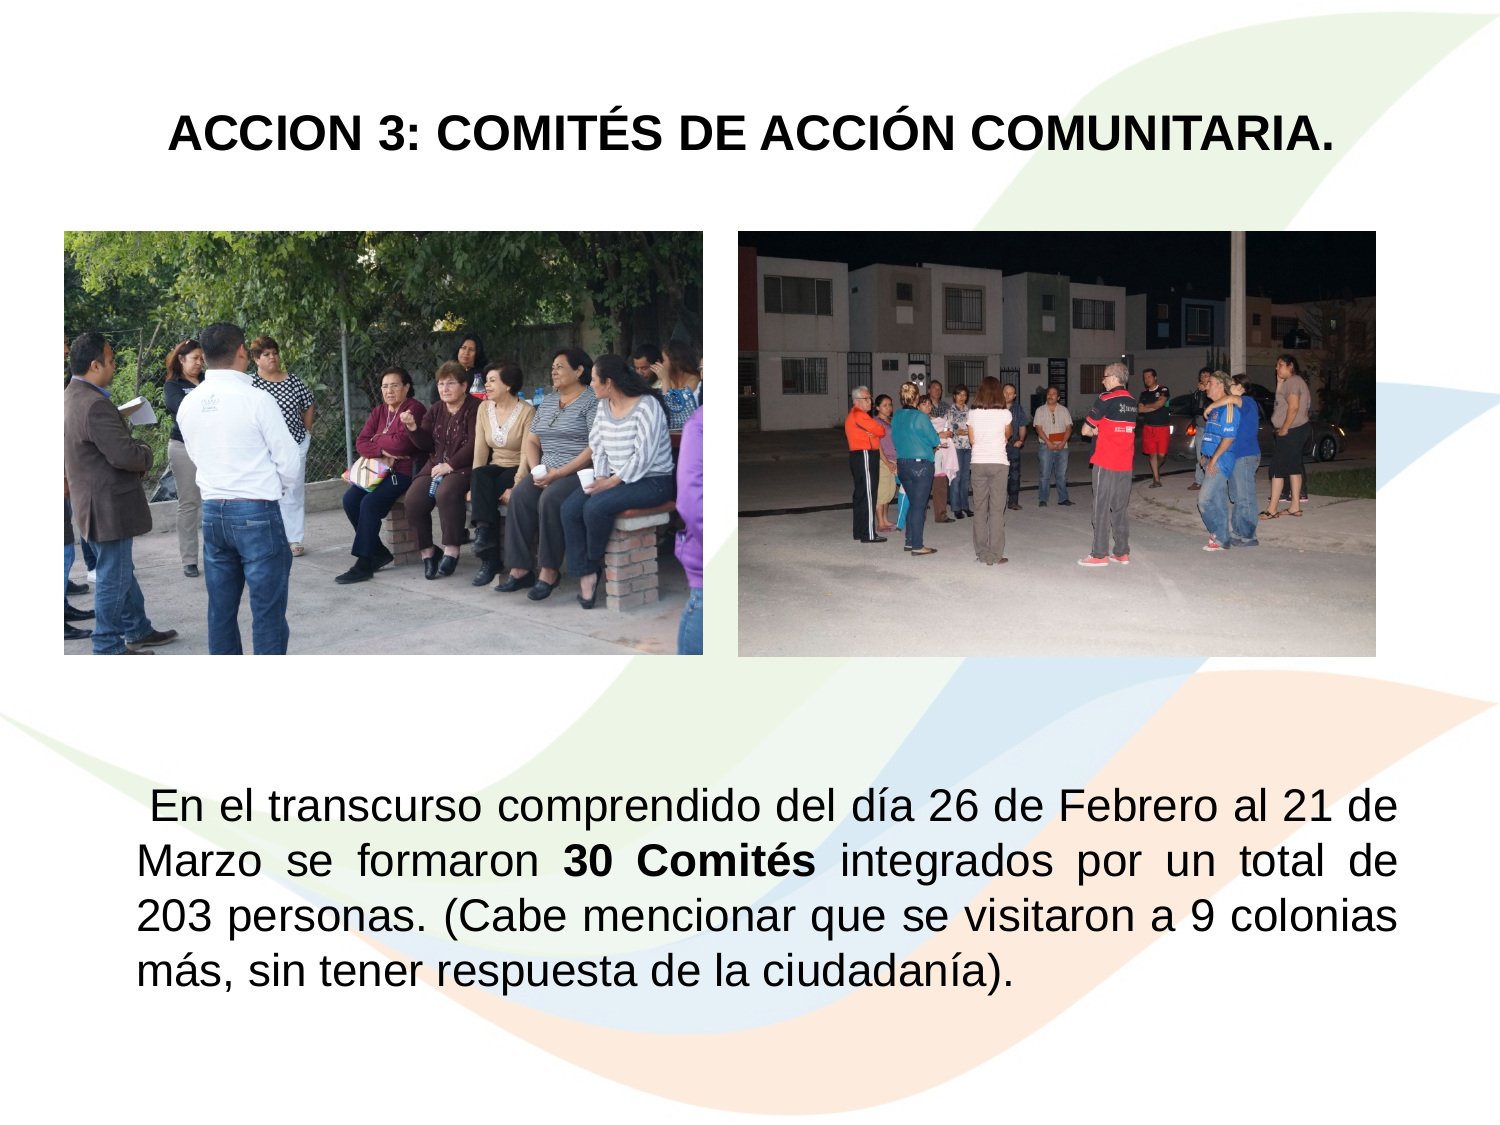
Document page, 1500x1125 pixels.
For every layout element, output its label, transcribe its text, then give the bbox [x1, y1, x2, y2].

picture [737, 231, 1377, 658]
title ACCION 3: COMITÉS DE ACCIÓN COMUNITARIA. [76, 42, 1427, 173]
list En el transcurso comprendido del día 26 de Febrero al 21 de Marzo se formaron 30 Comités integrados por un total de 203 personas. (Cabe mencionar que se visitaron a 9 colonias más, sin tener respuesta de la ciudadanía). [64, 262, 1415, 1047]
picture [64, 231, 703, 655]
